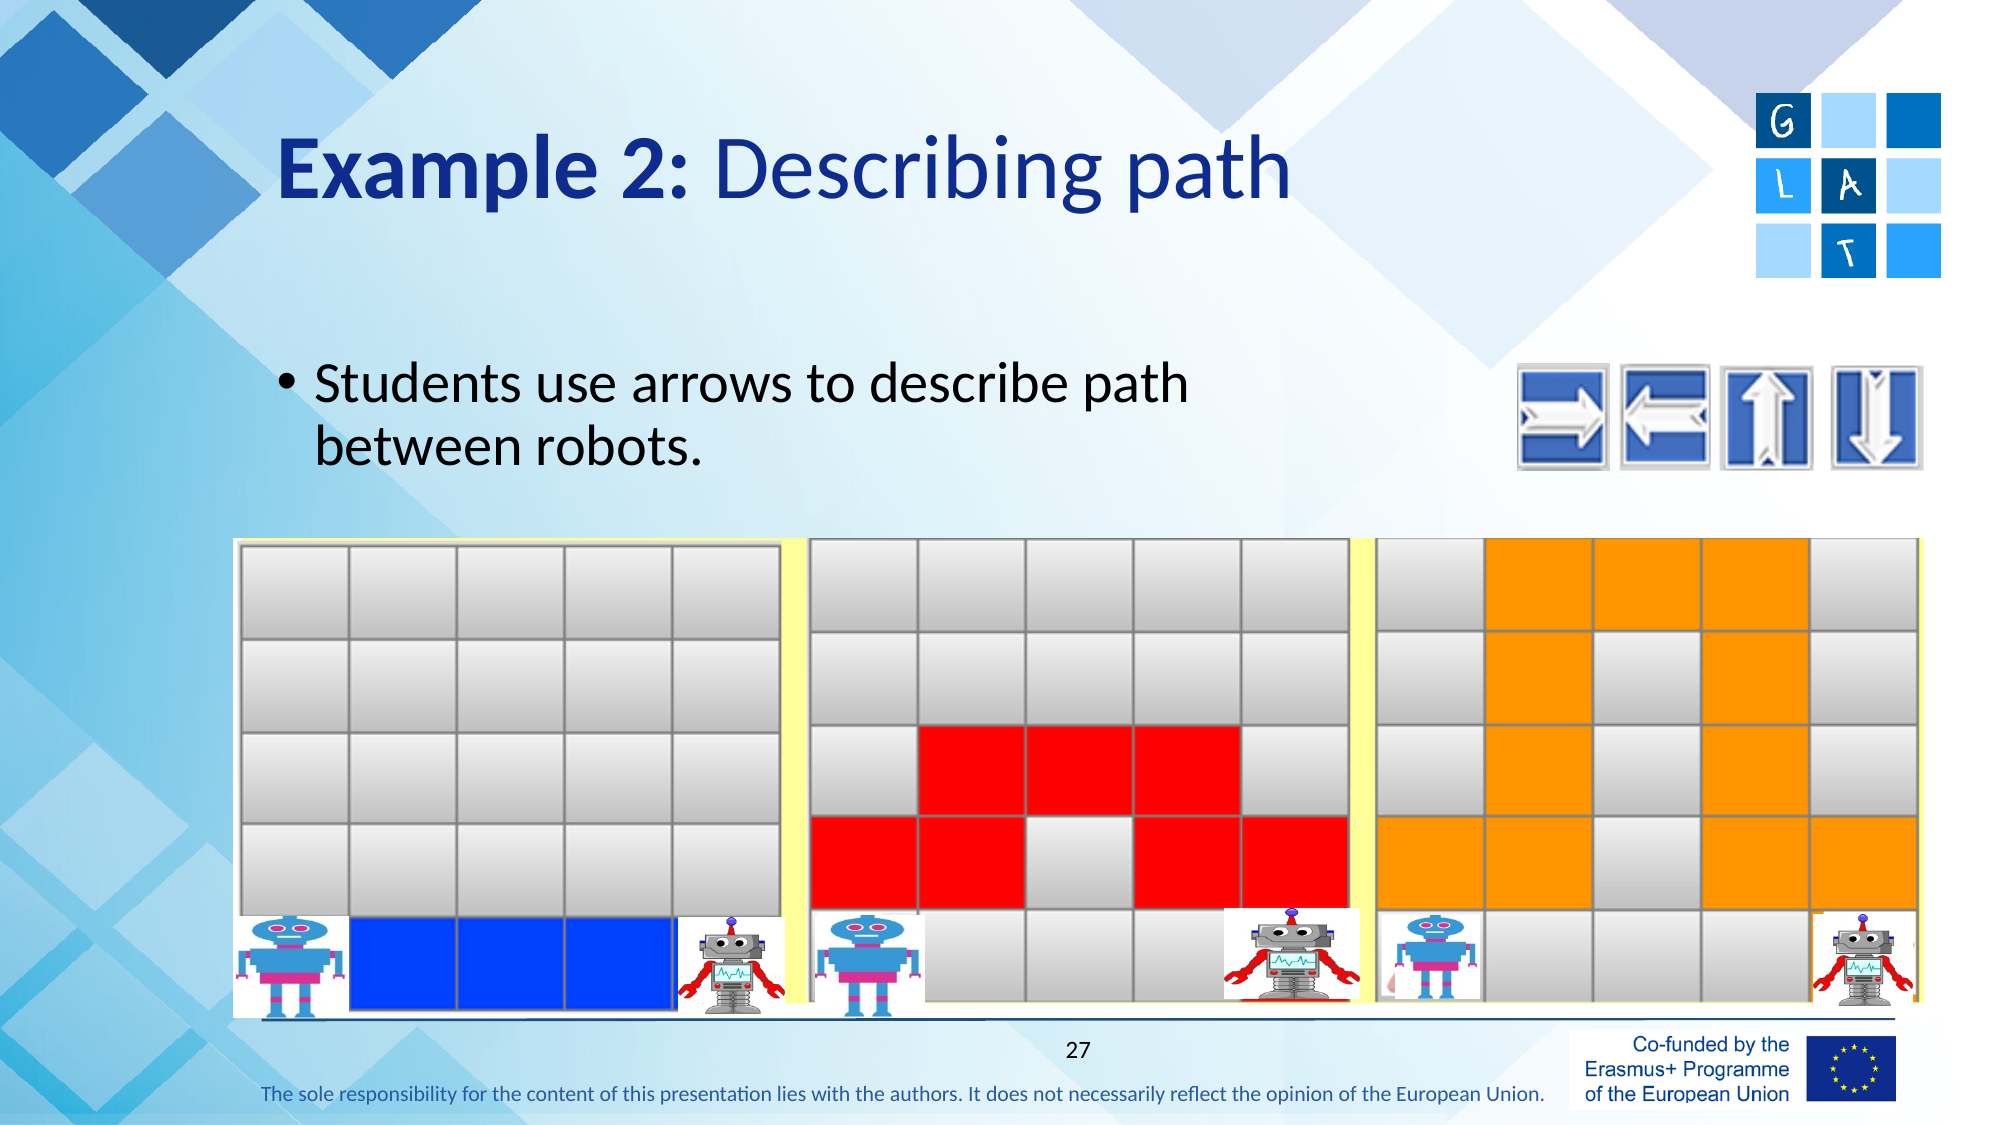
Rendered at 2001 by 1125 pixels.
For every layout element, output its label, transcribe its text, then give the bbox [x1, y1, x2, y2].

footer The sole responsibility for the content of this presentation lies with the authors. It does not necessarily reflect the opinion of the European Union. [245, 1073, 1591, 1113]
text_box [233, 538, 1924, 1019]
slide_number 27 [1033, 1019, 1124, 1079]
title Example 2: Describing path [261, 59, 1711, 278]
list Students use arrows to describe path between robots. [261, 345, 1349, 538]
picture [0, 0, 2001, 1125]
